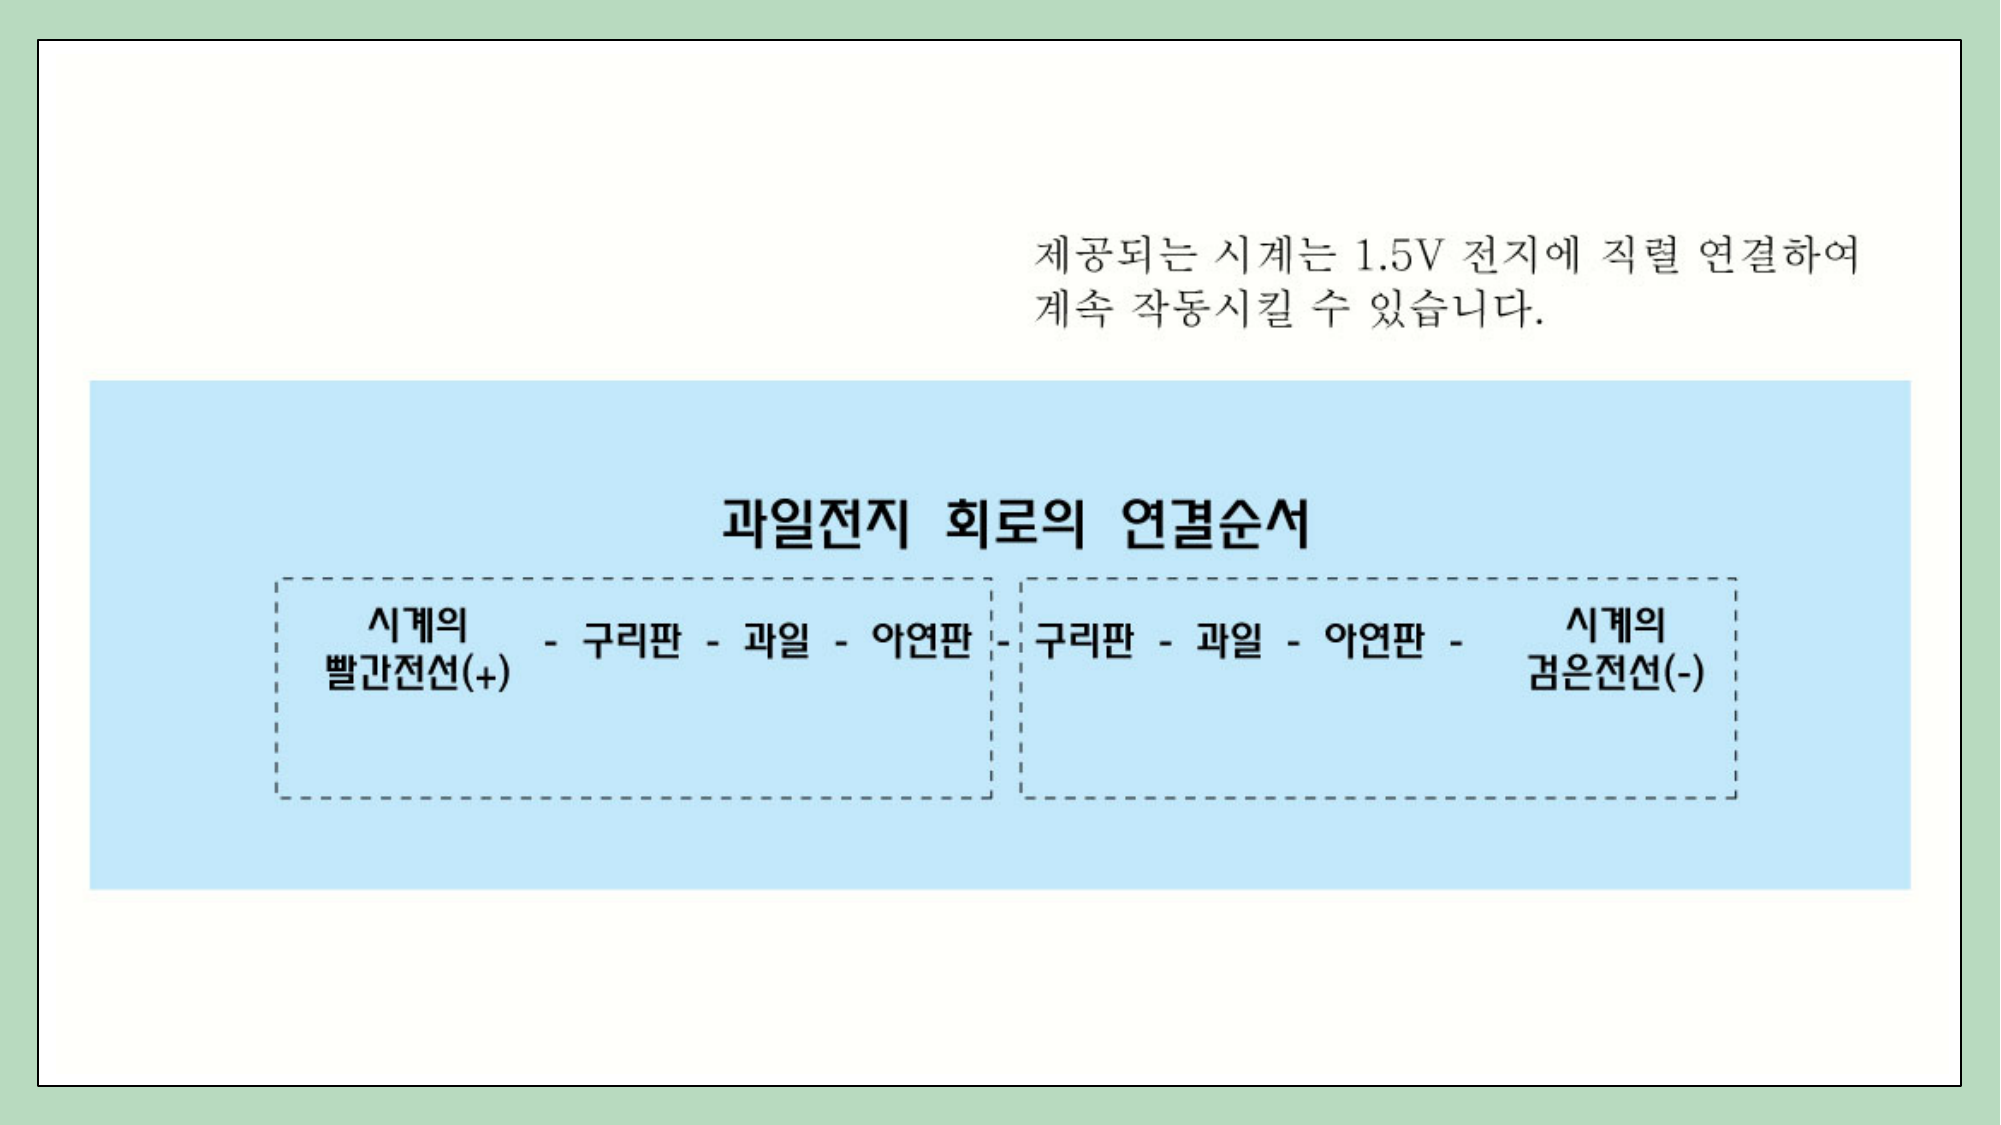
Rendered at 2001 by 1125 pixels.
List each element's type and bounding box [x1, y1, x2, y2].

picture [56, 53, 1950, 1075]
